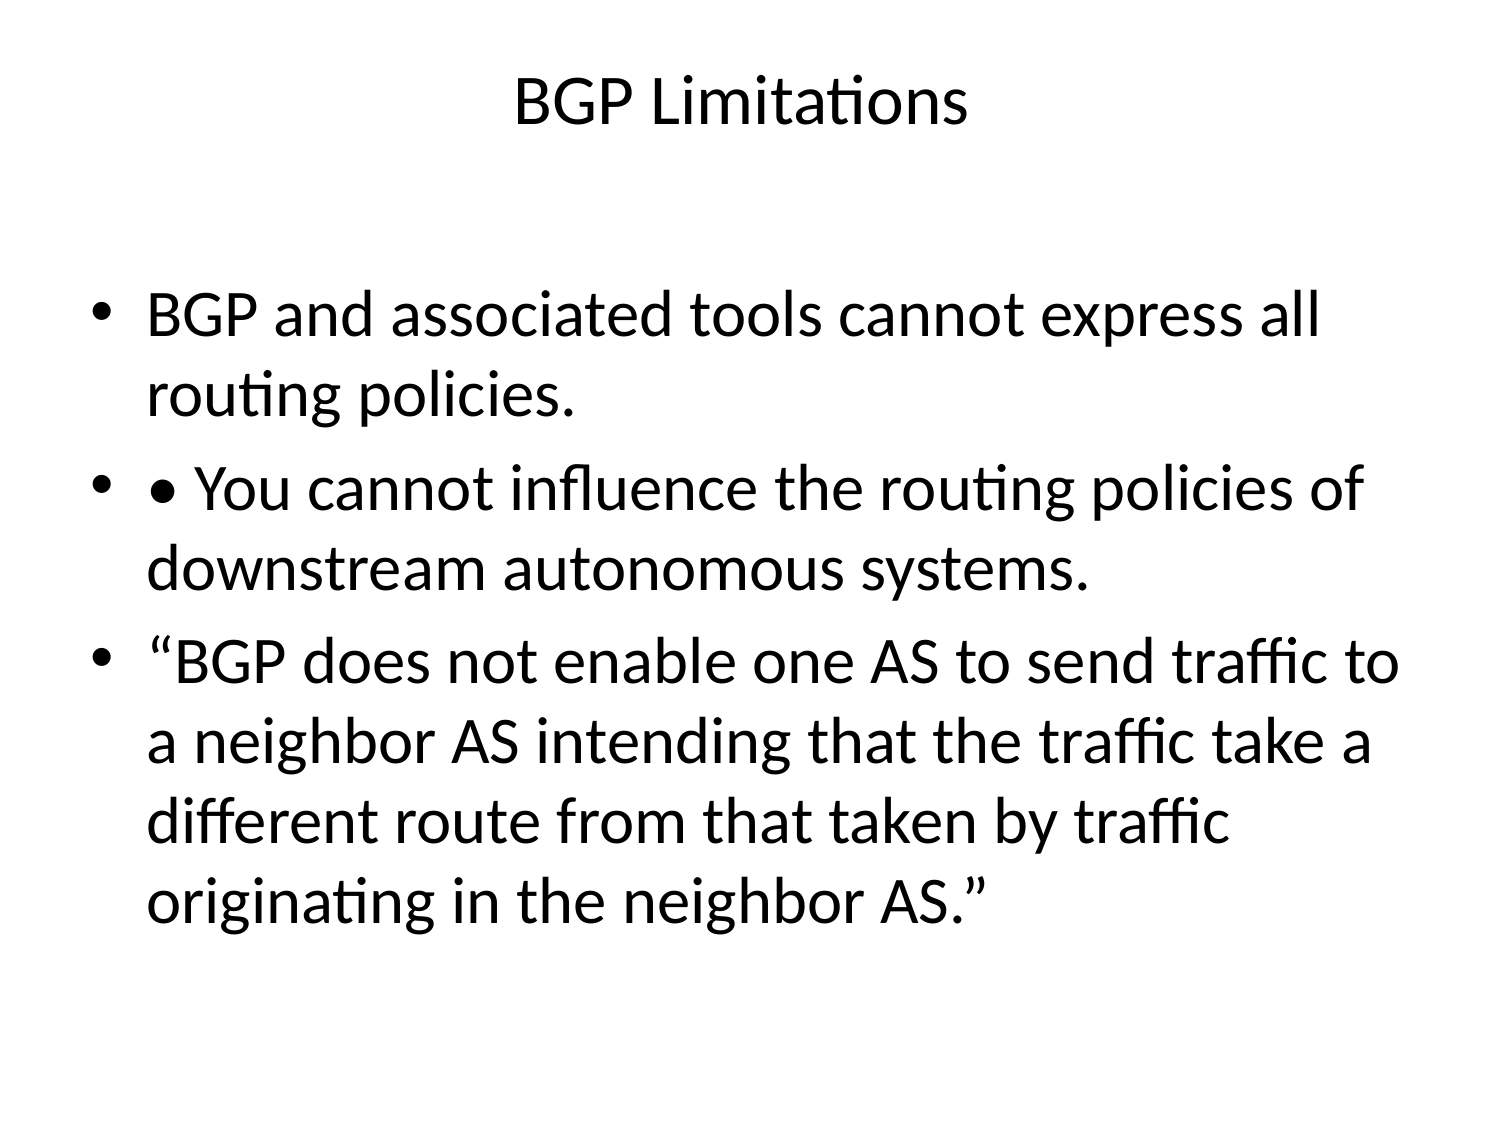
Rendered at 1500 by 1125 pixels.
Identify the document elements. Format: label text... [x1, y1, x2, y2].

list BGP and associated tools cannot express all routing policies. • You cannot influence the routing policies of downstream autonomous systems. “BGP does not enable one AS to send traffic to a neighbor AS intending that the traffic take a different route from that taken by traffic originating in the neighbor AS.” [75, 262, 1425, 1005]
title BGP Limitations [75, 45, 1425, 233]
